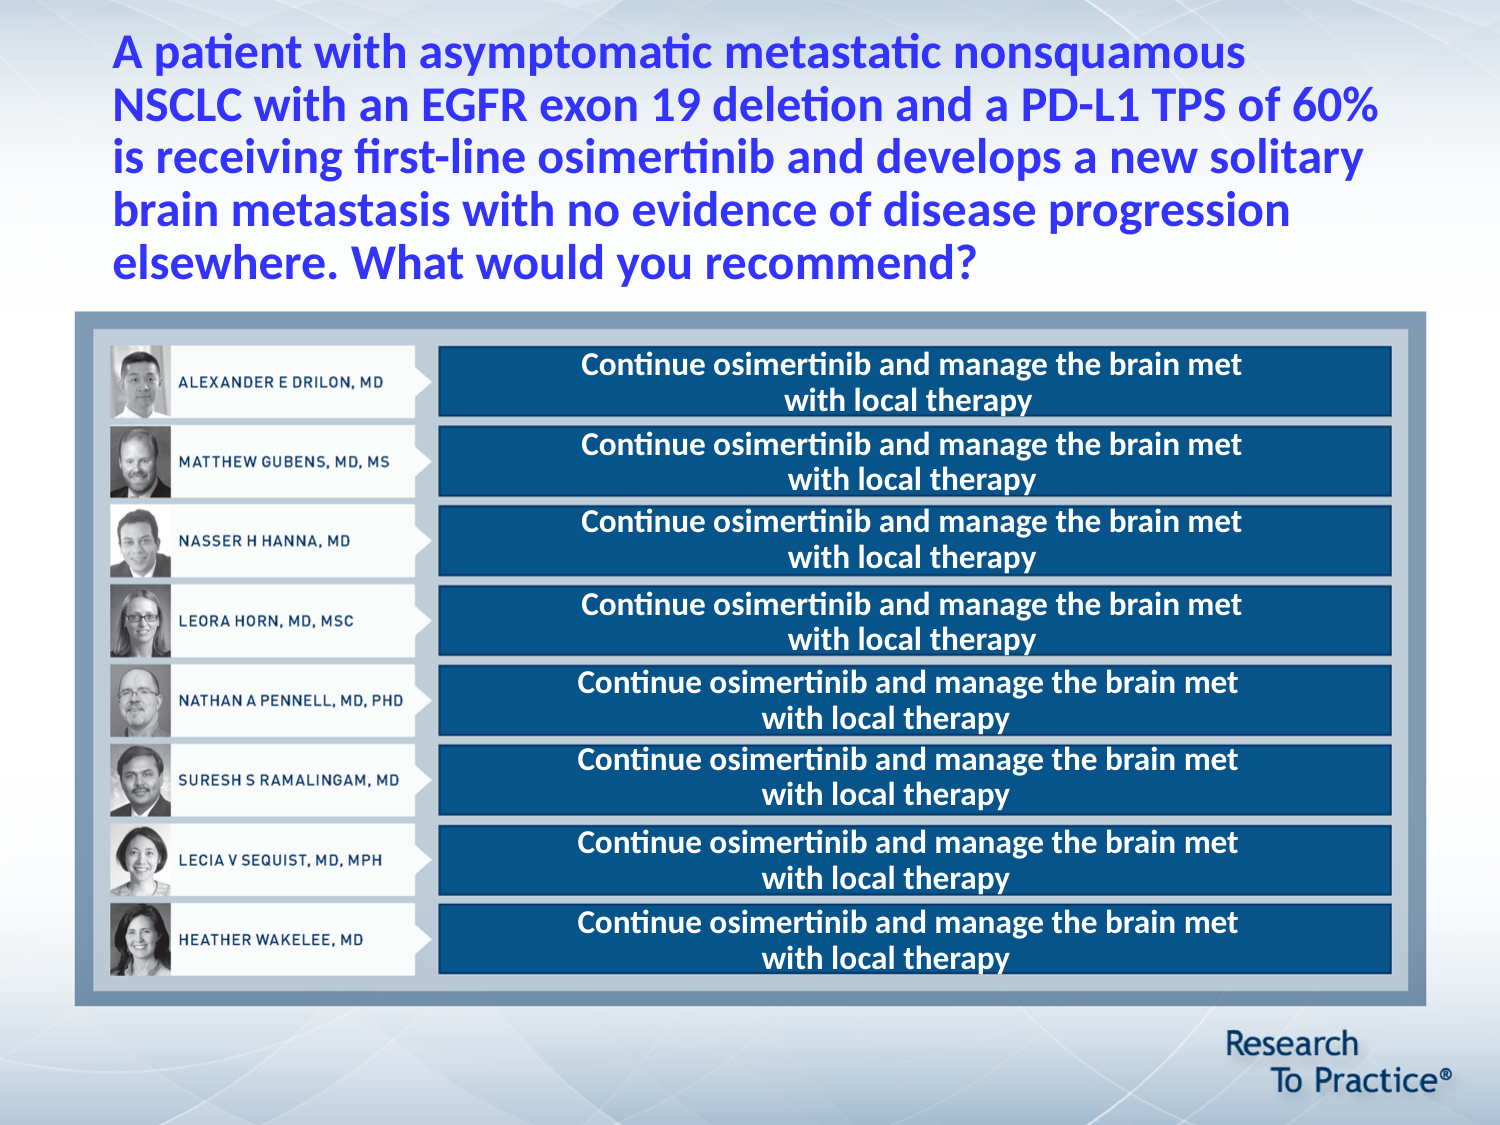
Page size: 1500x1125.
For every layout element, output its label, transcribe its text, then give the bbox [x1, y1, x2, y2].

list Continue osimertinib and manage the brain met with local therapy [437, 824, 1387, 897]
title A patient with asymptomatic metastatic nonsquamous NSCLC with an EGFR exon 19 deletion and a PD-L1 TPS of 60% is receiving first-line osimertinib and develops a new solitary brain metastasis with no evidence of disease progression elsewhere. What would you recommend? [111, 36, 1387, 280]
list Continue osimertinib and manage the brain met with local therapy [437, 503, 1387, 575]
list Continue osimertinib and manage the brain met with local therapy [437, 346, 1387, 418]
list Continue osimertinib and manage the brain met with local therapy [437, 664, 1387, 736]
list Continue osimertinib and manage the brain met with local therapy [437, 425, 1387, 498]
picture [0, 0, 1500, 1125]
list Continue osimertinib and manage the brain met with local therapy [437, 740, 1387, 813]
list Continue osimertinib and manage the brain met with local therapy [437, 585, 1387, 658]
list Continue osimertinib and manage the brain met with local therapy [437, 904, 1387, 977]
